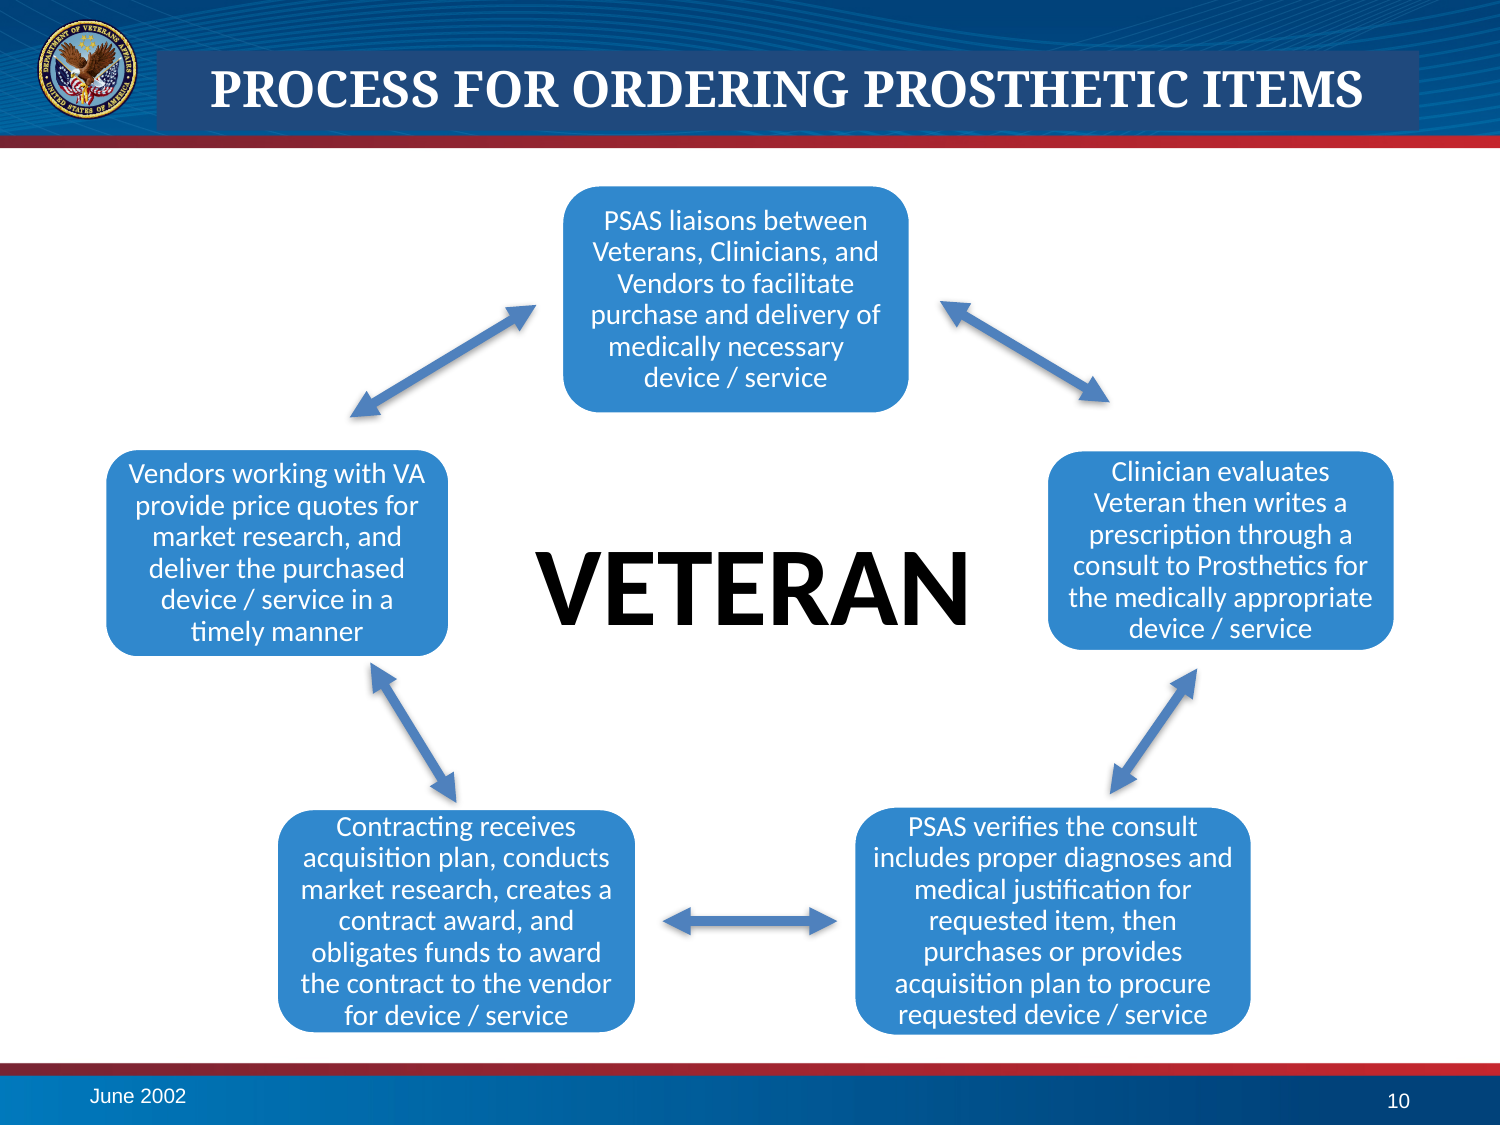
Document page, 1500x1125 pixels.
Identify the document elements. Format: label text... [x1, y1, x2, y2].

slide_number 10 [1074, 1074, 1425, 1125]
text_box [370, 662, 457, 804]
title PROCESS FOR ORDERING PROSTHETIC ITEMS [156, 50, 1420, 131]
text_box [939, 300, 1111, 403]
picture [0, 0, 1500, 1125]
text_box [1109, 668, 1198, 795]
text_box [349, 304, 537, 418]
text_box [103, 184, 1396, 1037]
text_box June 2002 [75, 1074, 425, 1125]
